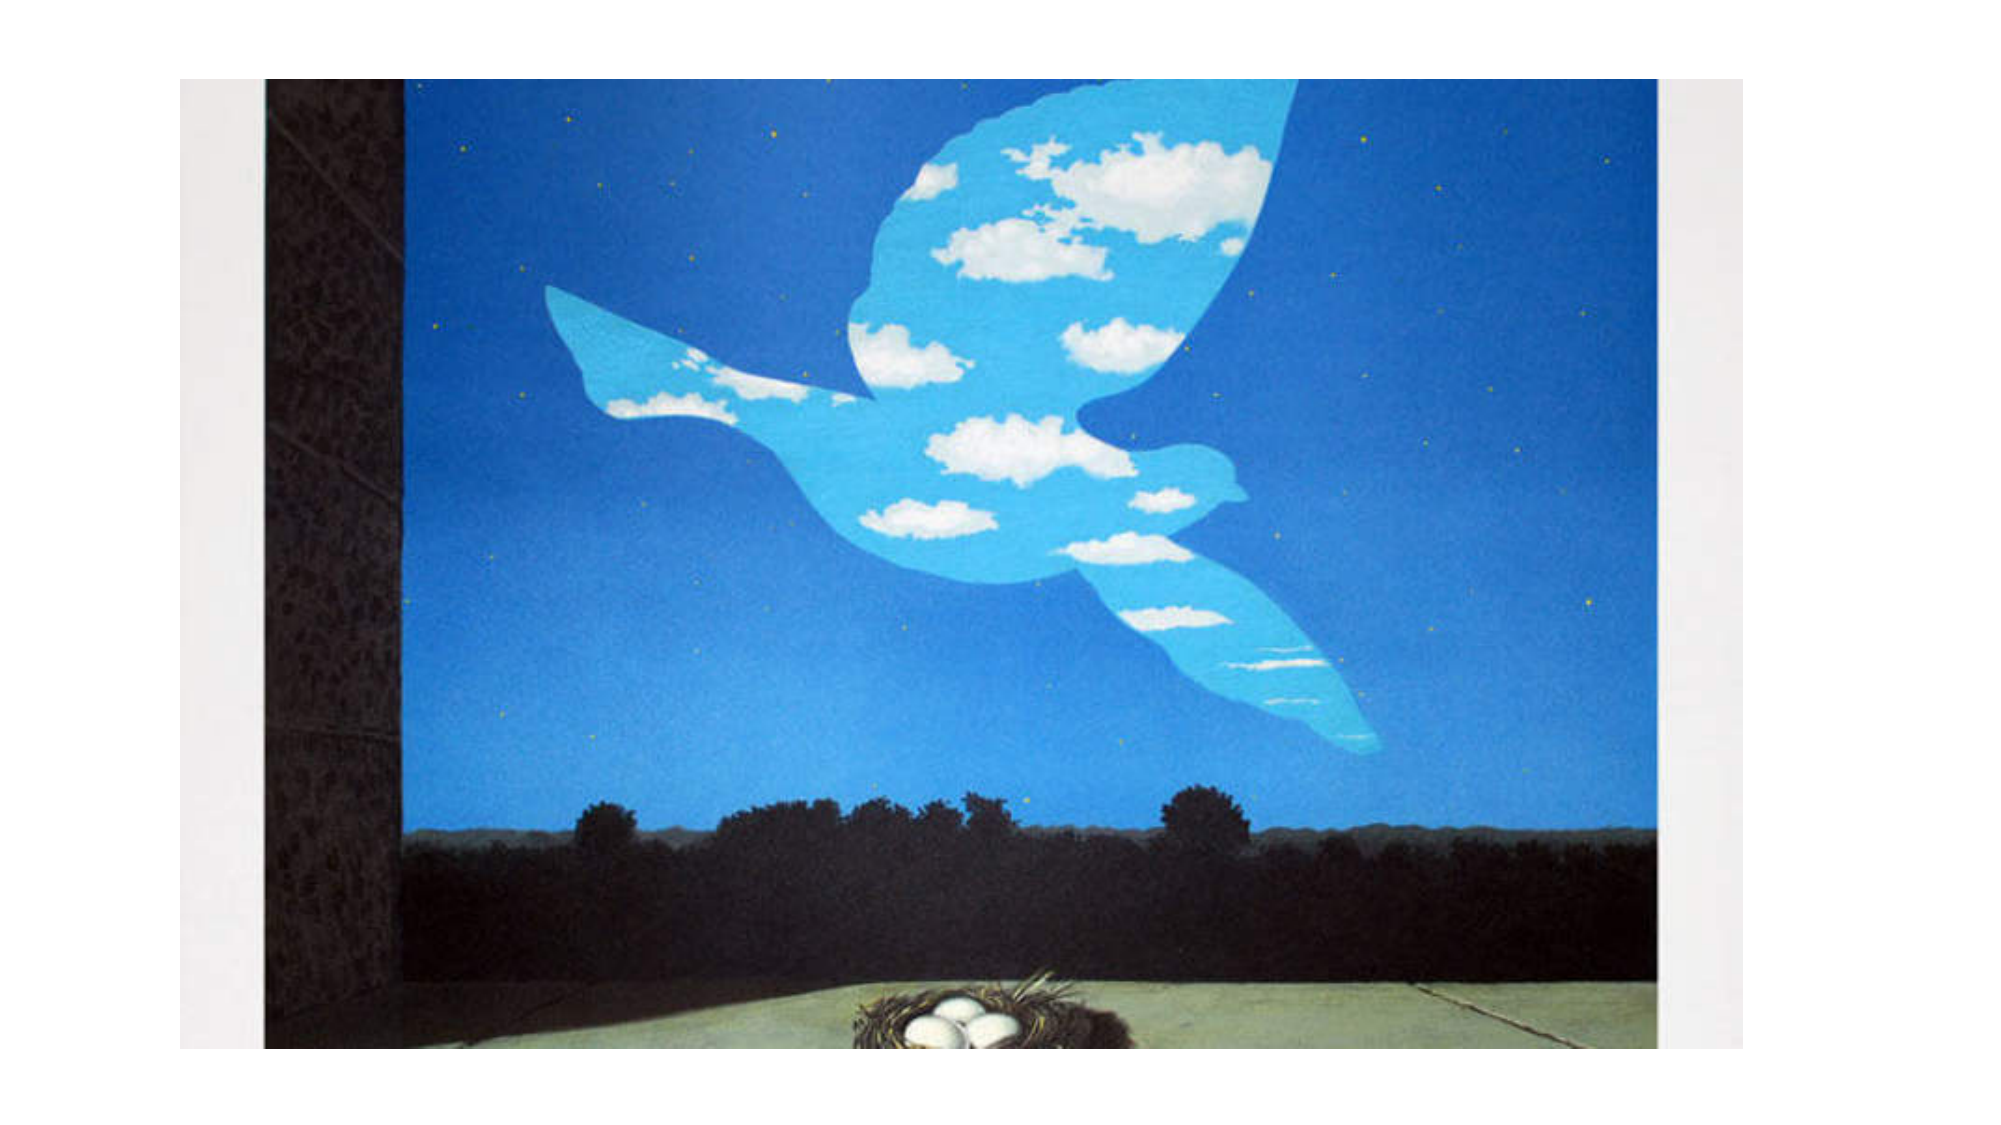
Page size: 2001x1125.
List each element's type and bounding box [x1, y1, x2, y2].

picture [179, 79, 1743, 1049]
